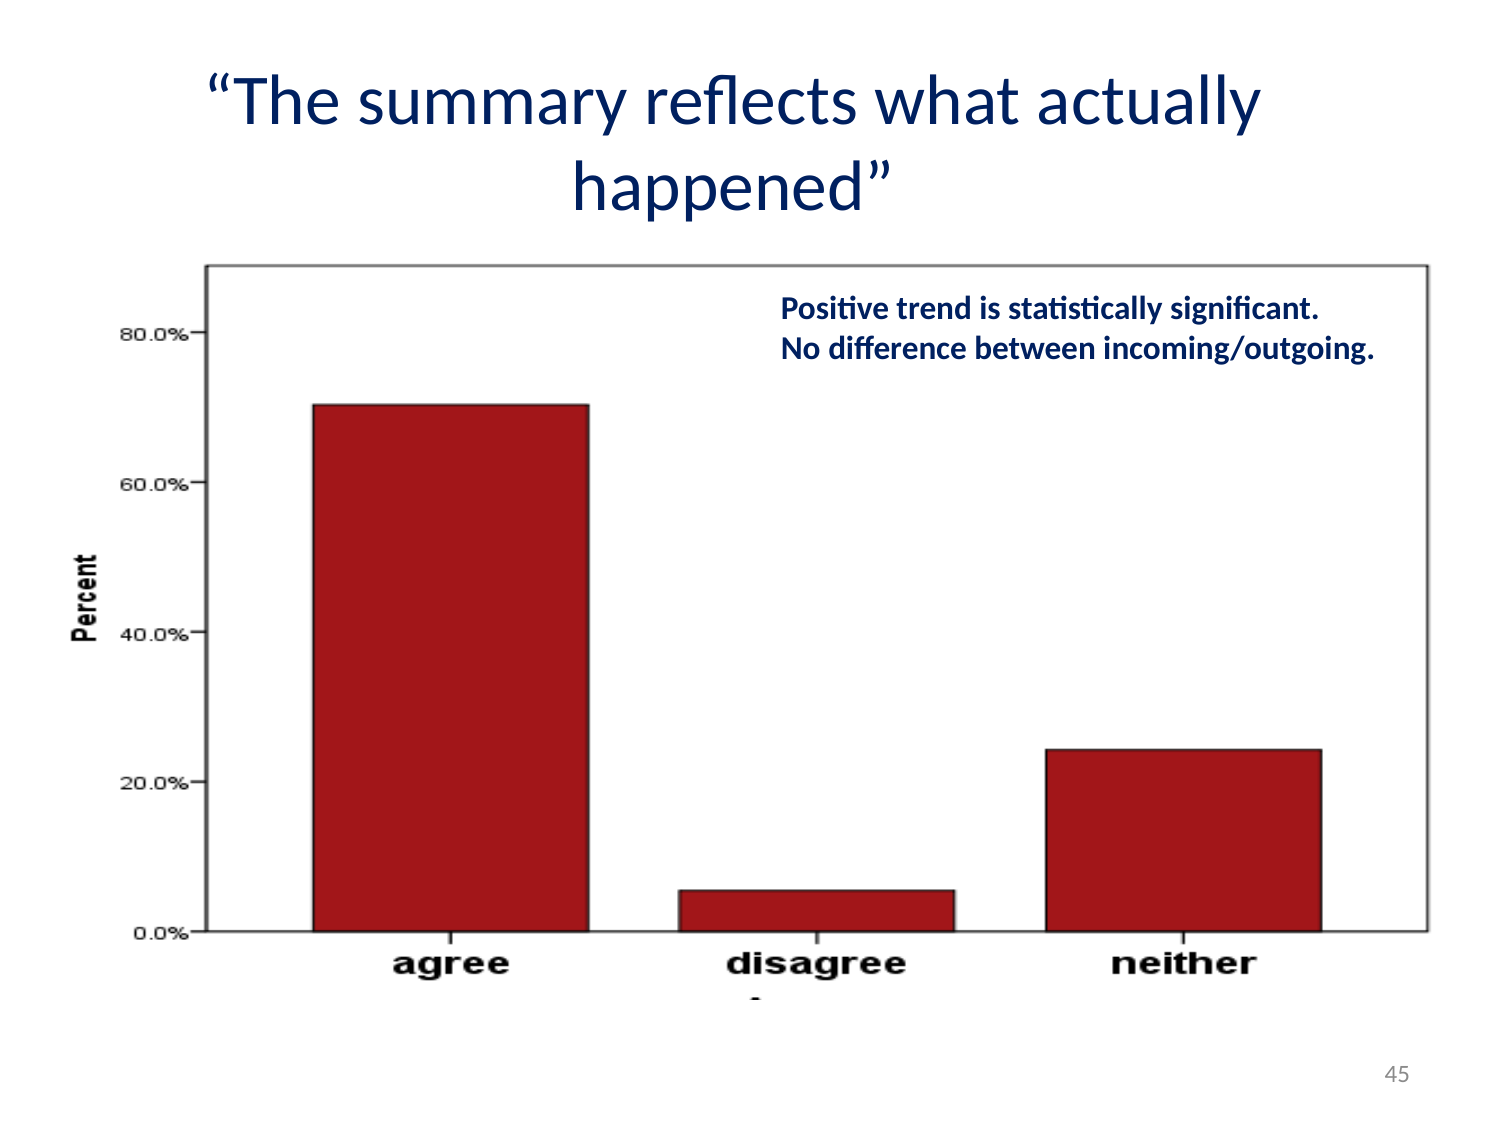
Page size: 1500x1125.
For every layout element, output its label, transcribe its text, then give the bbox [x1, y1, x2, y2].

slide_number 45 [1074, 1042, 1425, 1103]
title “The summary reflects what actually happened” [41, 45, 1425, 233]
picture [29, 255, 1448, 1000]
